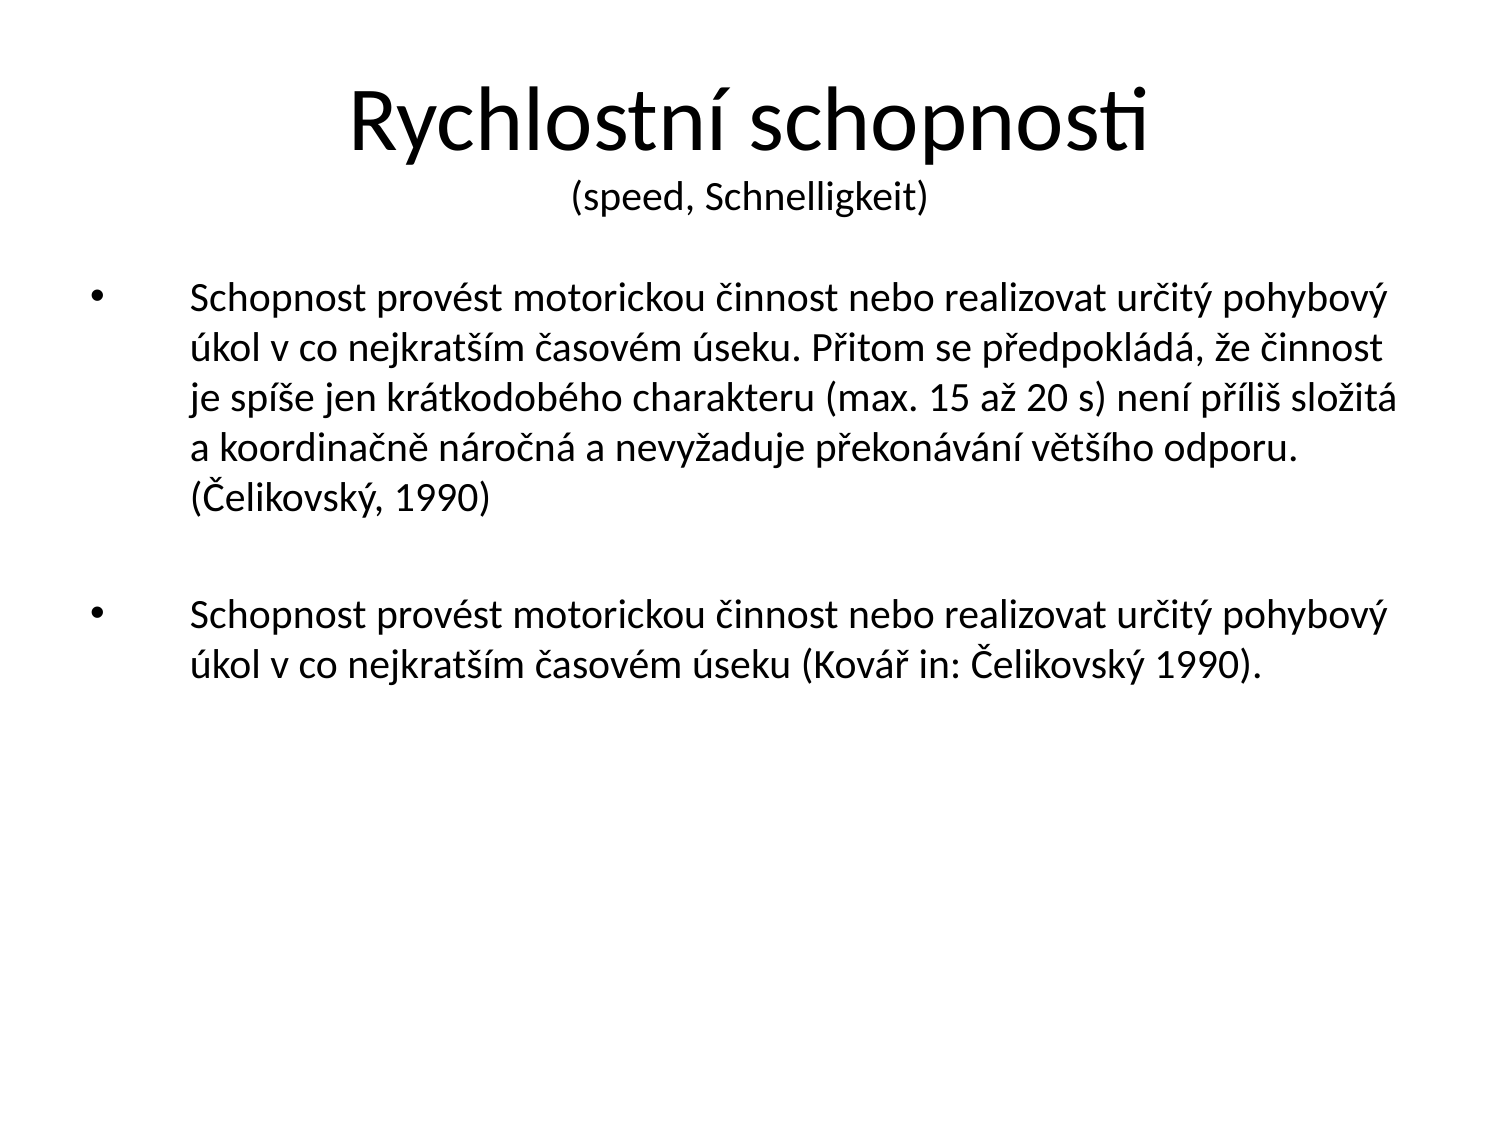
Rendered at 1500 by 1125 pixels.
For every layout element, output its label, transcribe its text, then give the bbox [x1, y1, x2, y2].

title Rychlostní schopnosti (speed, Schnelligkeit) [75, 45, 1425, 233]
list Schopnost provést motorickou činnost nebo realizovat určitý pohybový úkol v co nejkratším časovém úseku. Přitom se předpokládá, že činnost je spíše jen krátkodobého charakteru (max. 15 až 20 s) není příliš složitá a koordinačně náročná a nevyžaduje překonávání většího odporu. (Čelikovský, 1990) Schopnost provést motorickou činnost nebo realizovat určitý pohybový úkol v co nejkratším časovém úseku (Kovář in: Čelikovský 1990). [75, 262, 1425, 1005]
